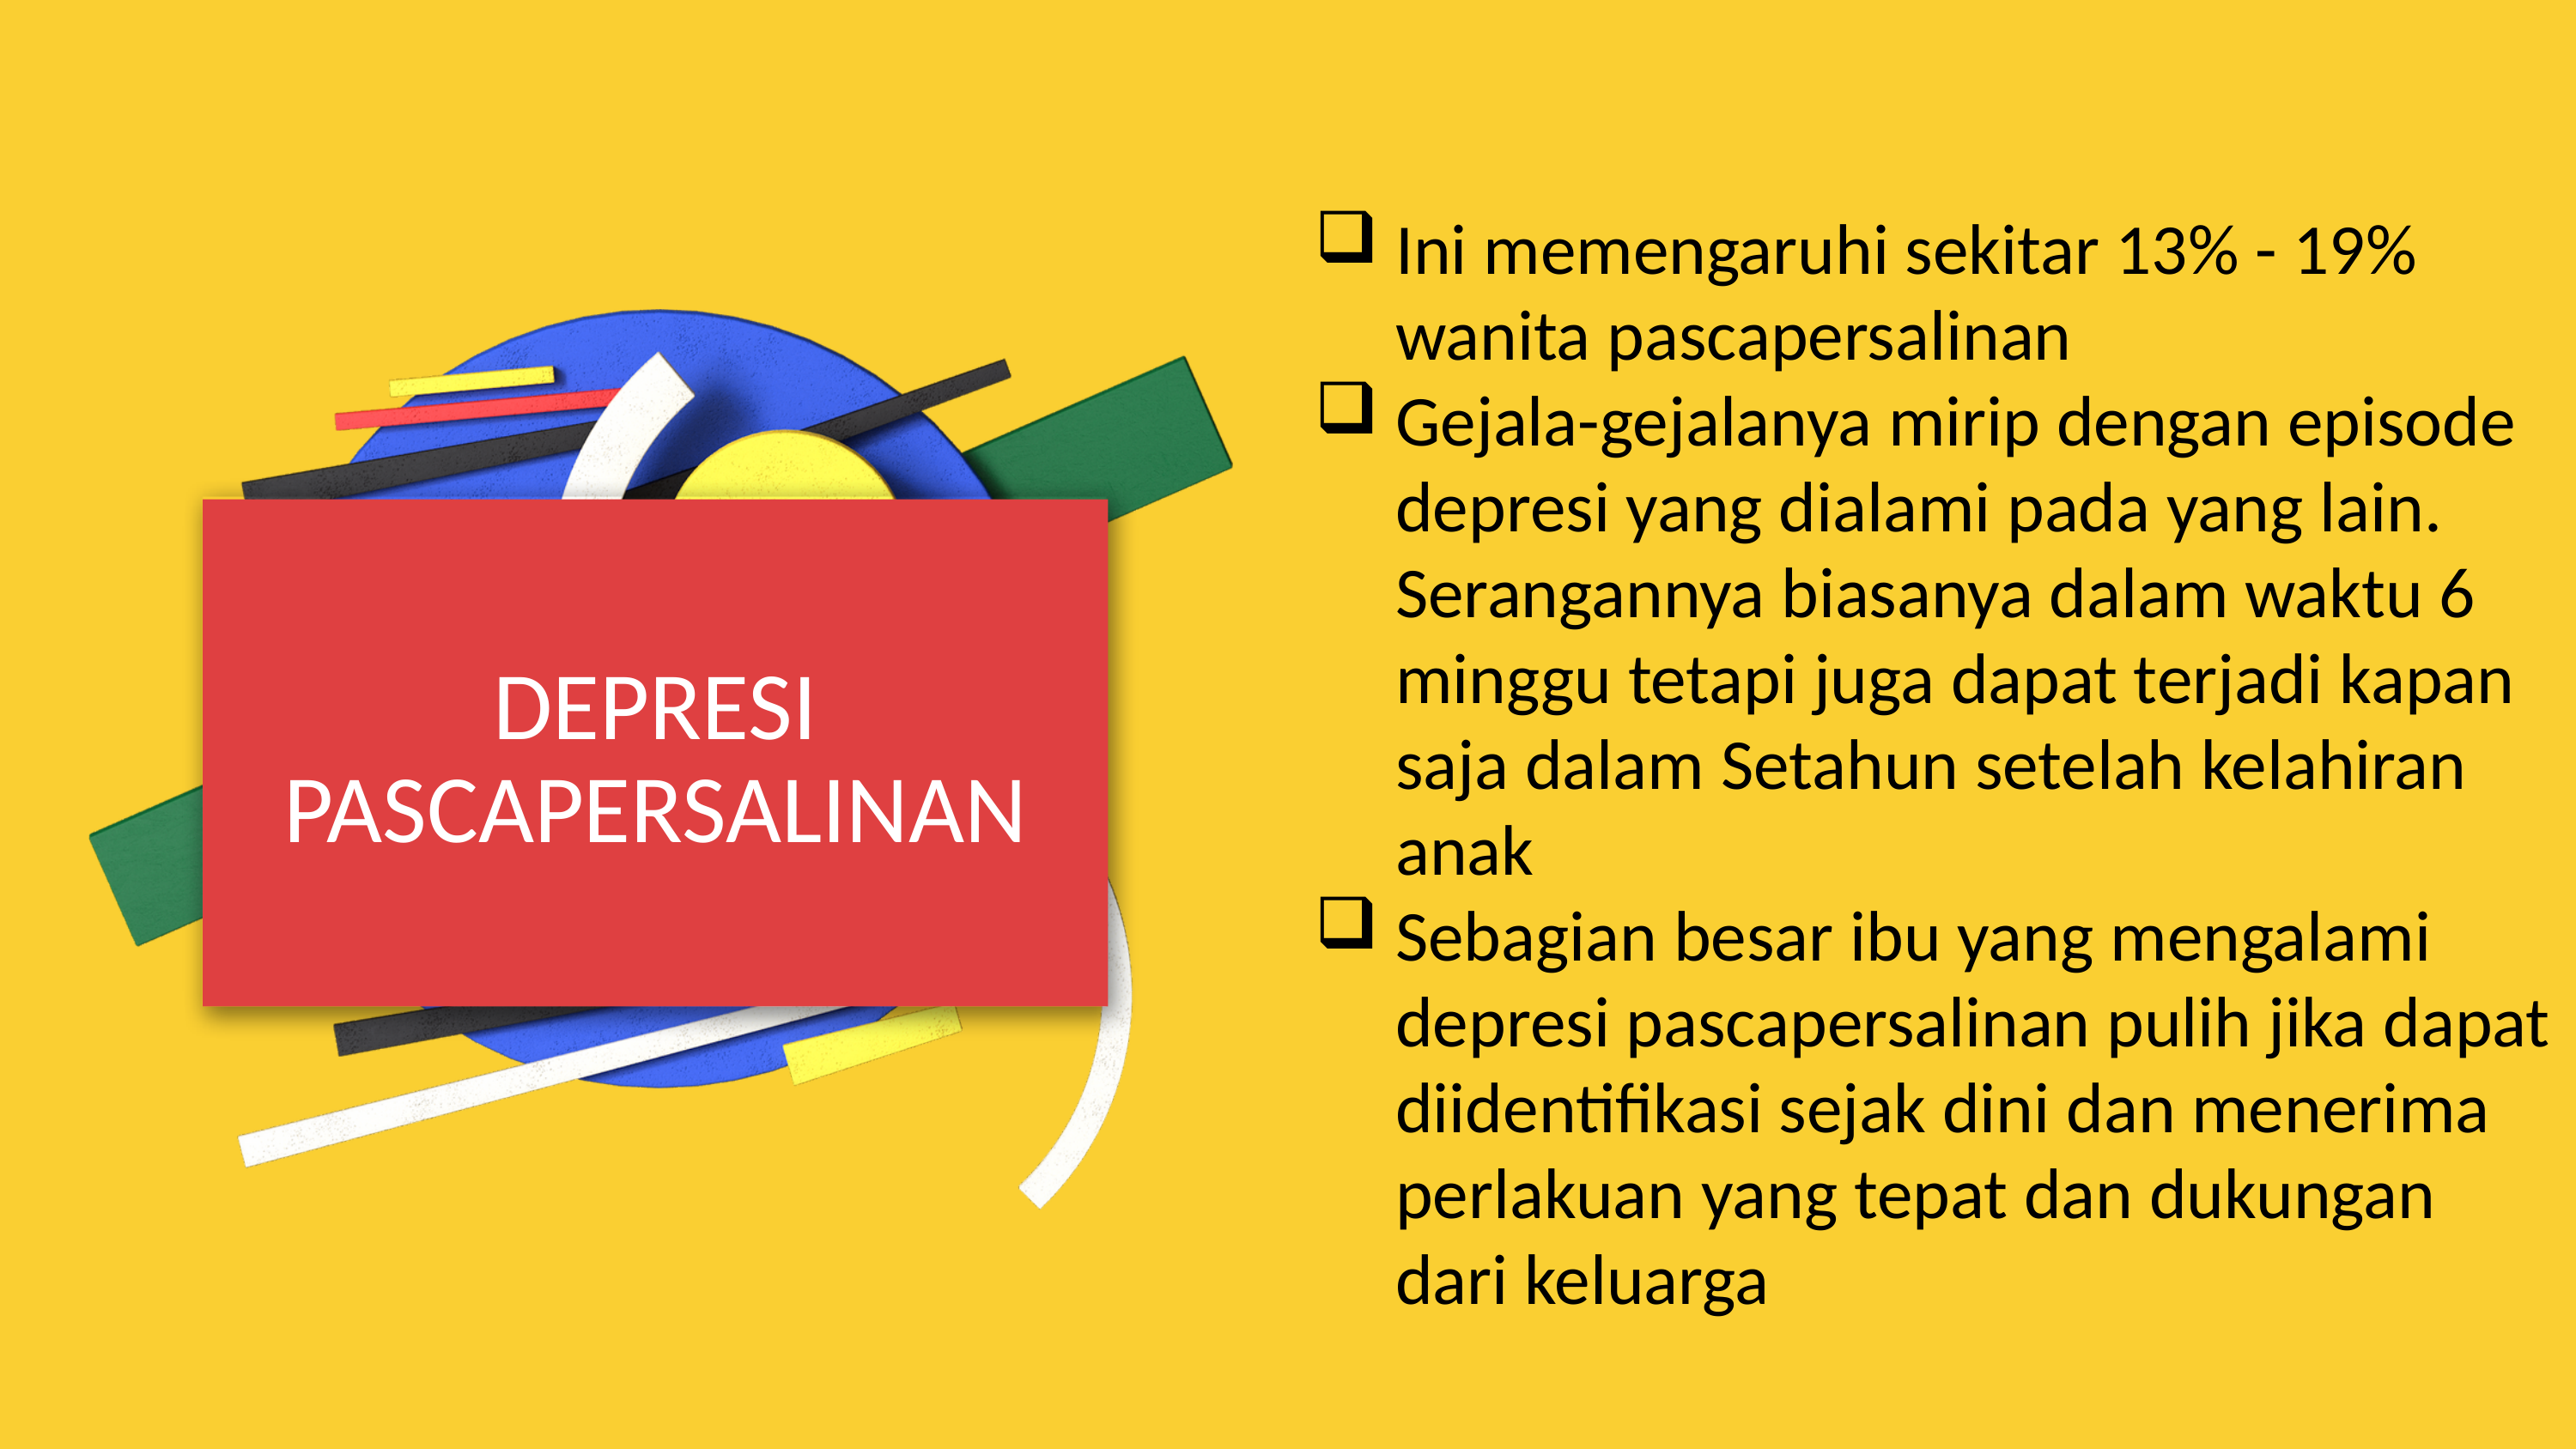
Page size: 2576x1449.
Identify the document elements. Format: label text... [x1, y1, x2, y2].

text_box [181, 477, 1139, 1042]
text_box Ini memengaruhi sekitar 13% - 19% wanita pascapersalinan Gejala-gejalanya mirip dengan episode depresi yang dialami pada yang lain. Serangannya biasanya dalam waktu 6 minggu tetapi juga dapat terjadi kapan saja dalam Setahun setelah kelahiran anak Sebagian besar ibu yang mengalami depresi pascapersalinan pulih jika dapat diidentifikasi sejak dini dan menerima perlakuan yang tepat dan dukungan dari keluarga [1315, 203, 2555, 1319]
picture [88, 309, 1233, 1210]
